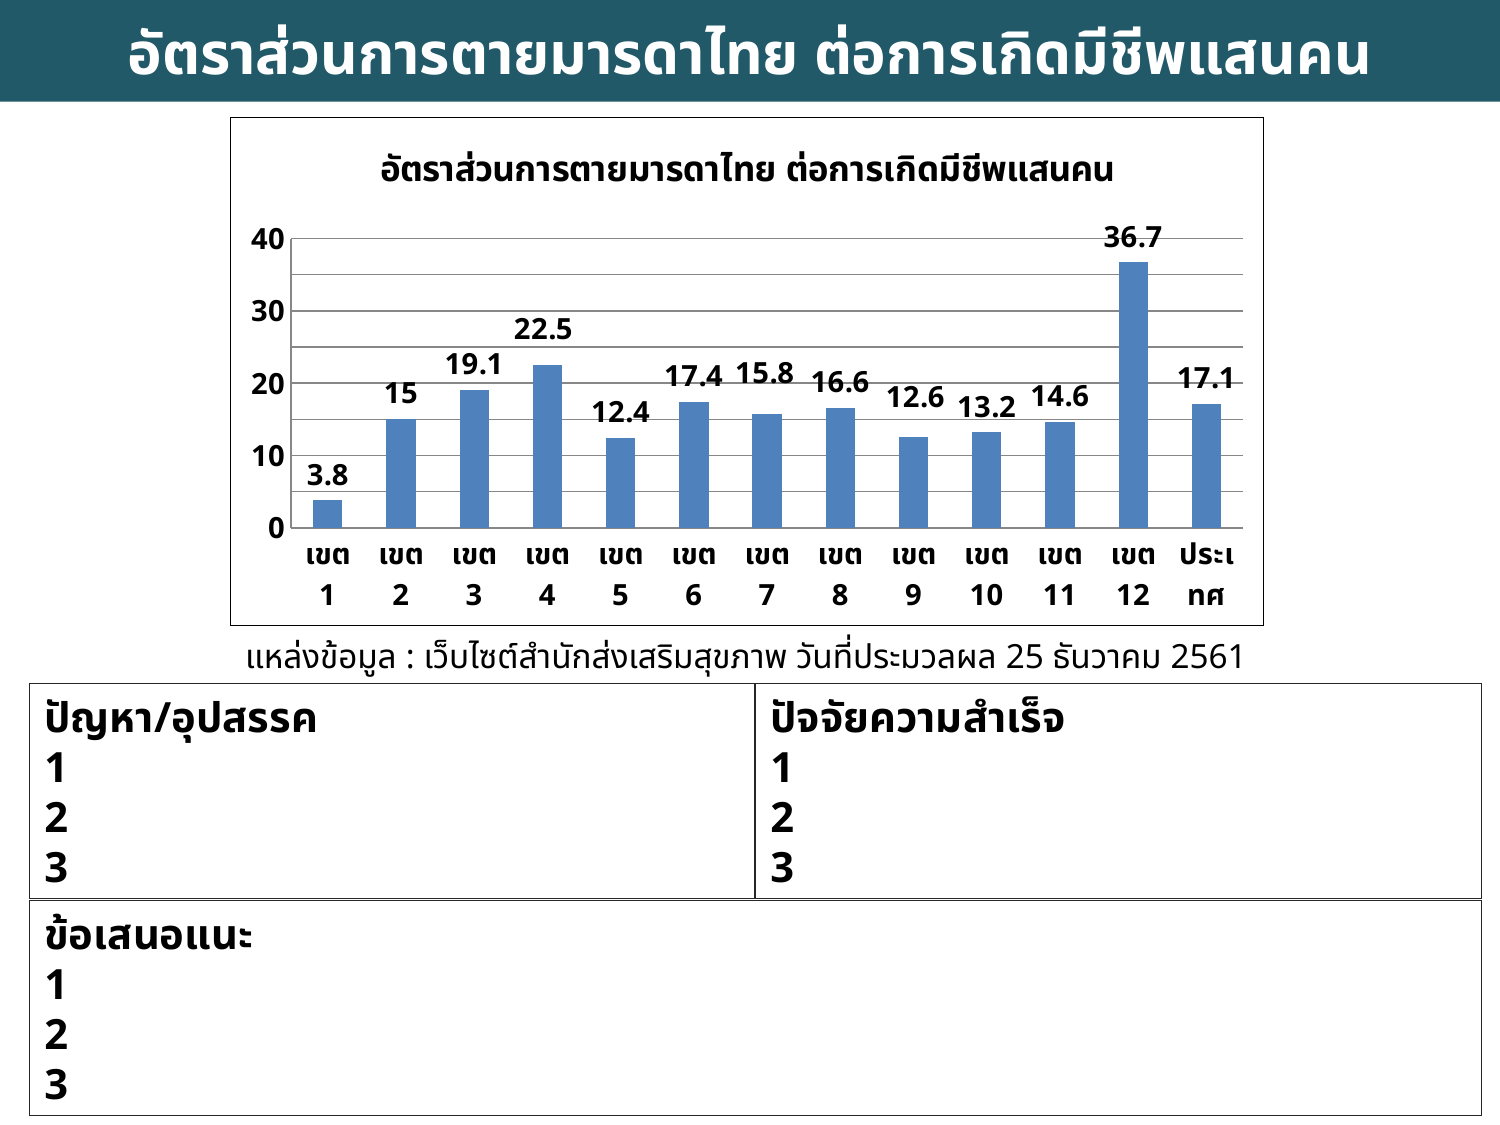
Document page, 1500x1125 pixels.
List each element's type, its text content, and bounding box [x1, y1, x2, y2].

chart [229, 117, 1264, 626]
text_box แหล่งข้อมูล : เว็บไซต์สำนักส่งเสริมสุขภาพ วันที่ประมวลผล 25 ธันวาคม 2561 [230, 627, 1377, 681]
text_box อัตราส่วนการตายมารดาไทย ต่อการเกิดมีชีพแสนคน [0, 0, 1500, 104]
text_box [29, 683, 1483, 1118]
